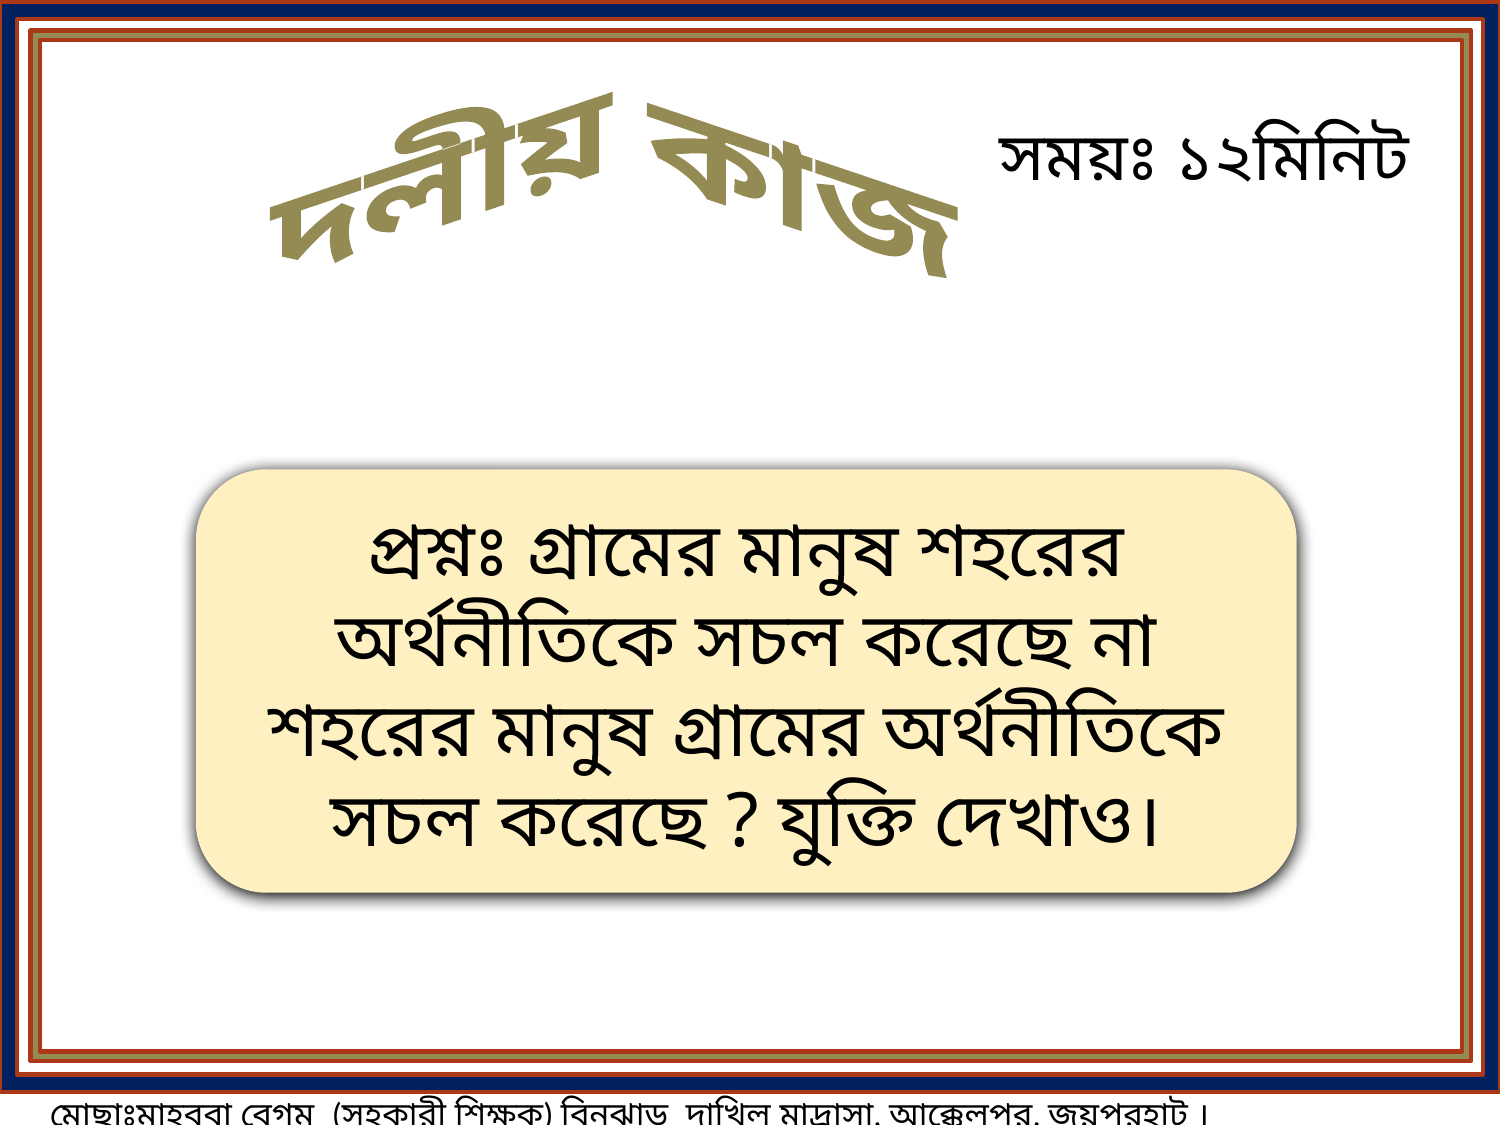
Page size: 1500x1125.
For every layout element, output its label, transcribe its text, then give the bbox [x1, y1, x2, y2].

text_box সময়ঃ ১২মিনিট [984, 106, 1474, 201]
text_box প্রশ্নঃ গ্রামের মানুষ শহরের অর্থনীতিকে সচল করেছে না শহরের মানুষ গ্রামের অর্থনীতিকে সচল করেছে ? যুক্তি দেখাও। [195, 468, 1298, 894]
